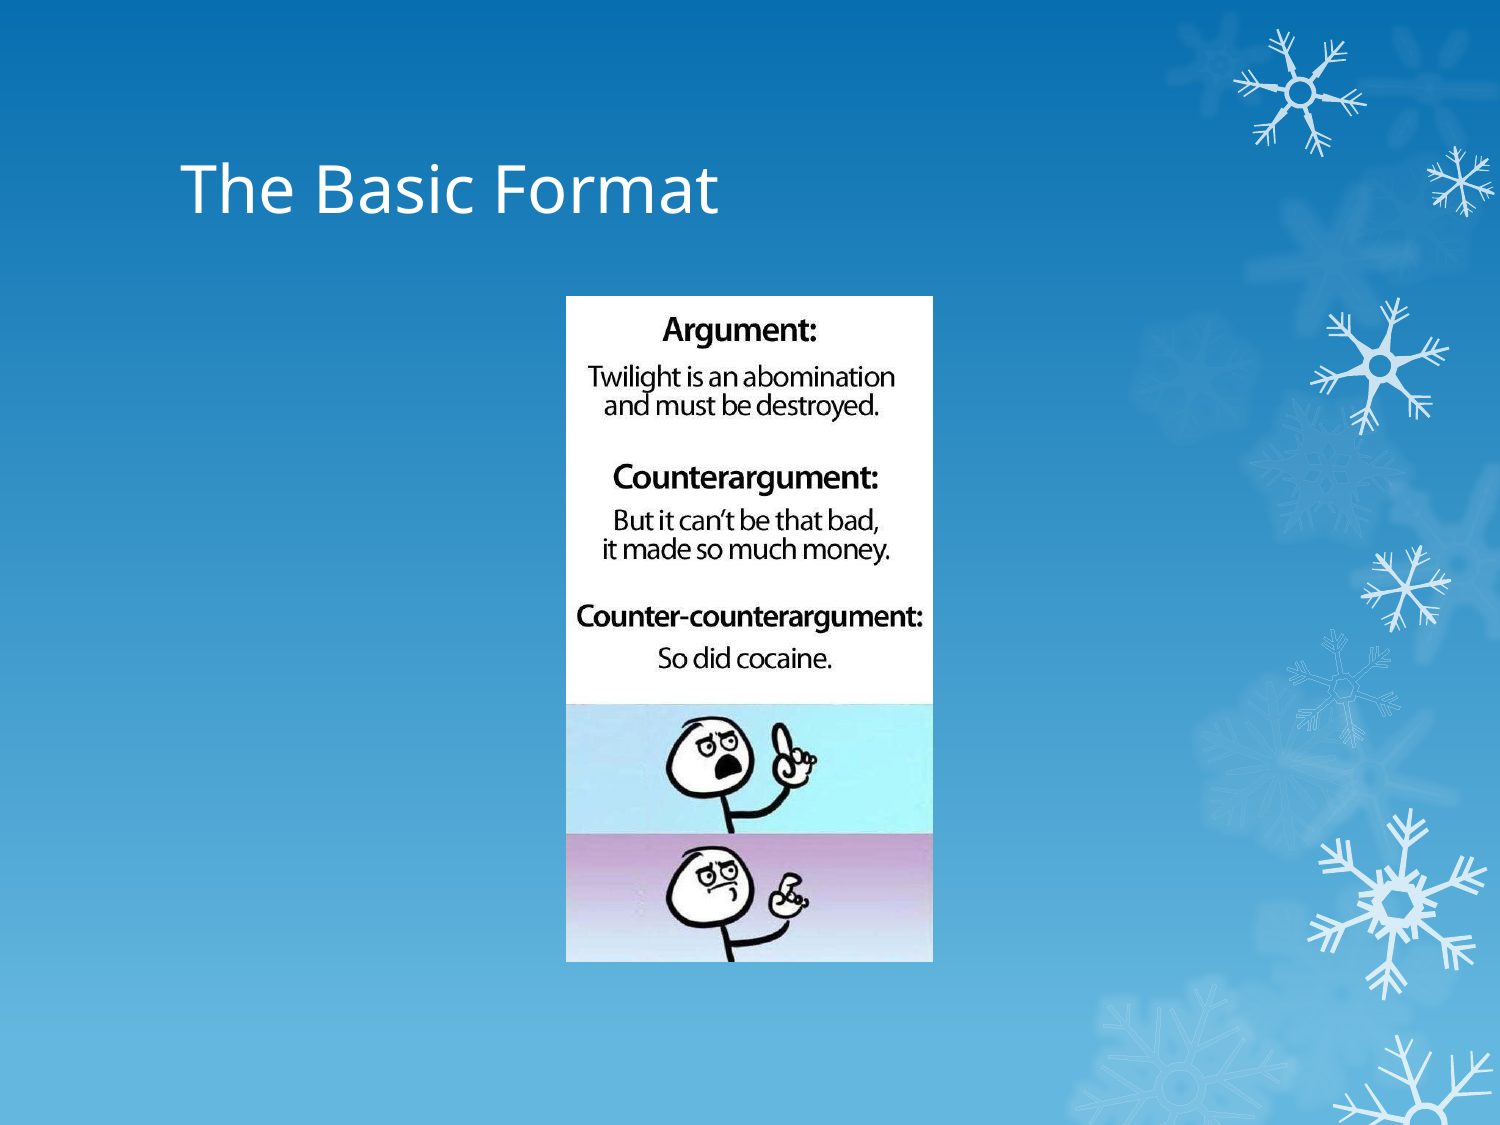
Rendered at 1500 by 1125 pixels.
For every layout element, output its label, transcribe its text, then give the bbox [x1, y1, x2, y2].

title The Basic Format [165, 110, 1335, 263]
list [566, 295, 934, 962]
